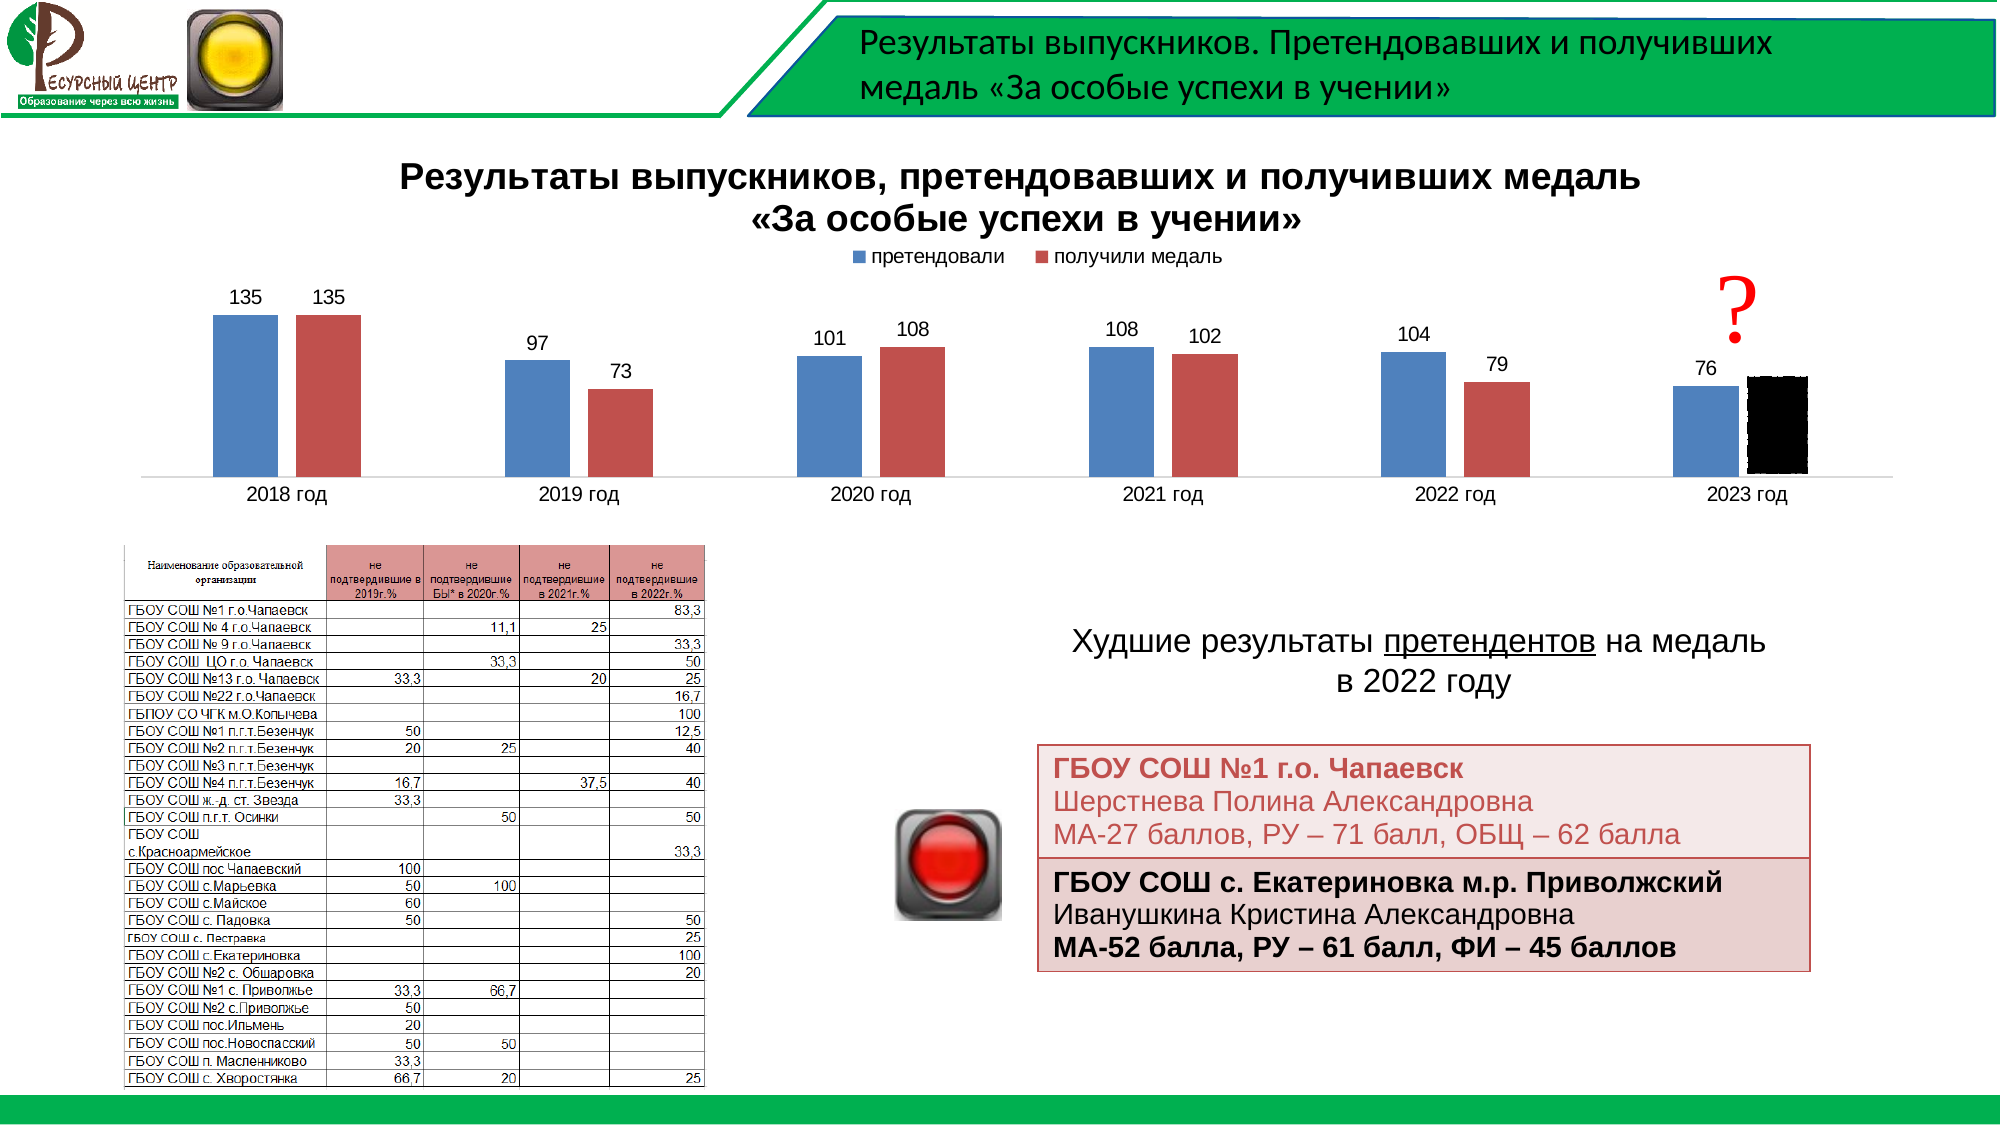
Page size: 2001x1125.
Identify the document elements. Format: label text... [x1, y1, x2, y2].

text_box Результаты выпускников. Претендовавших и получивших медаль «За особые успехи в учении» [844, 9, 1845, 105]
text_box Худшие результаты претендентов на медаль в 2022 году [1001, 611, 1847, 707]
picture [7, 2, 283, 112]
chart [117, 107, 1917, 570]
table_header ГБОУ СОШ №1 г.о. Чапаевск Шерстнева Полина Александровна МА-27 баллов, РУ – 71 балл, ОБЩ – 62 балла [1039, 746, 1809, 857]
picture [893, 809, 1002, 921]
table_cell ГБОУ СОШ с. Екатериновка м.р. Приволжский Иванушкина Кристина Александровна МА-52 балла, РУ – 61 балл, ФИ – 45 баллов [1039, 859, 1809, 971]
picture [123, 570, 708, 1091]
